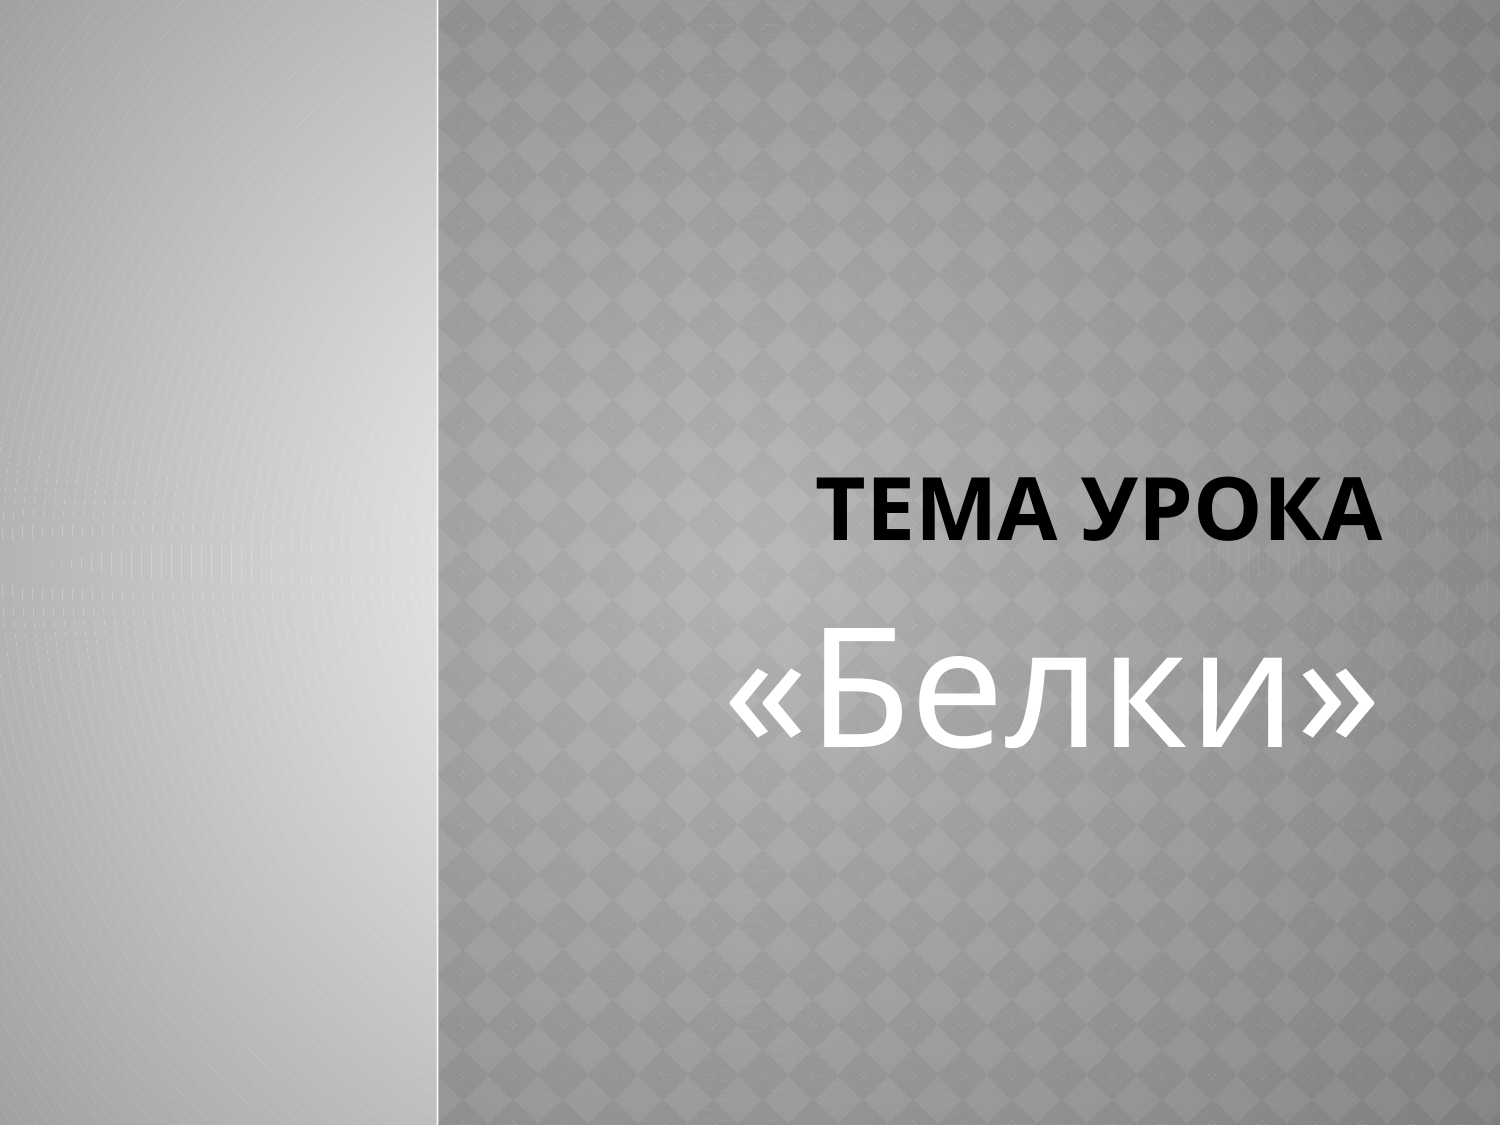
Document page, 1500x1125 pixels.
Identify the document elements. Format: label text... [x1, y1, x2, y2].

subtitle «Белки» [550, 580, 1390, 762]
title Тема урока [552, 87, 1390, 558]
